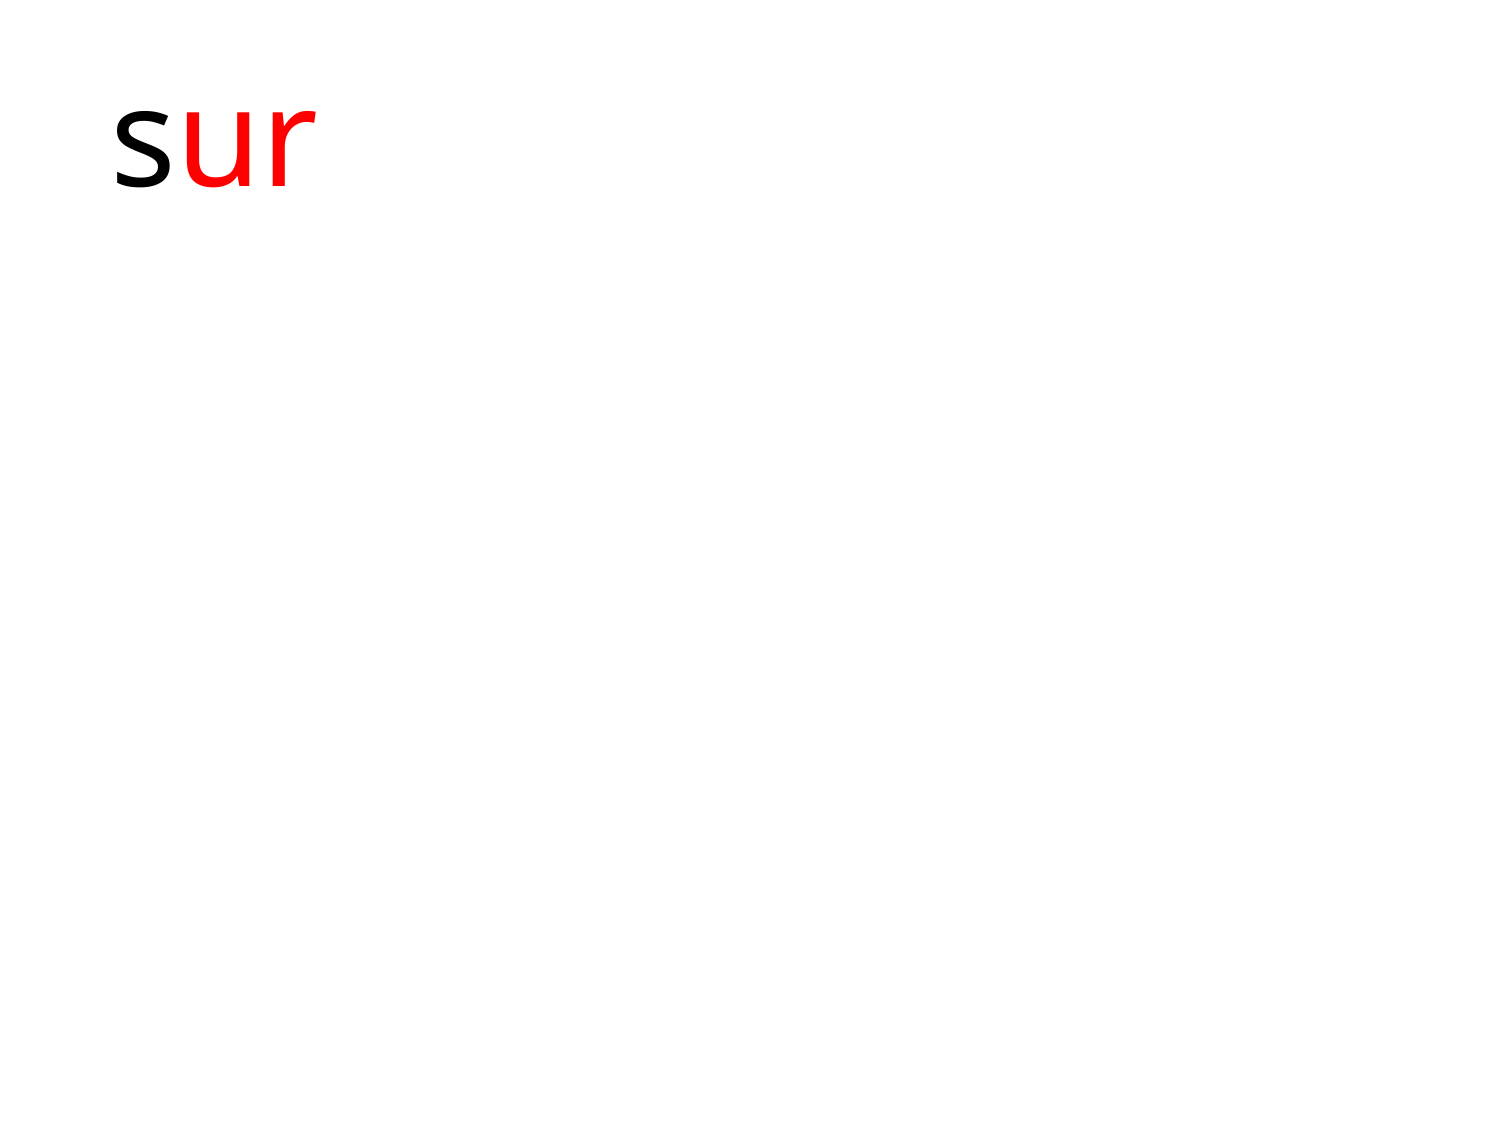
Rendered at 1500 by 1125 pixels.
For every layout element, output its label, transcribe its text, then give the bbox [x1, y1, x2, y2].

text_box sur [24, 41, 1483, 221]
